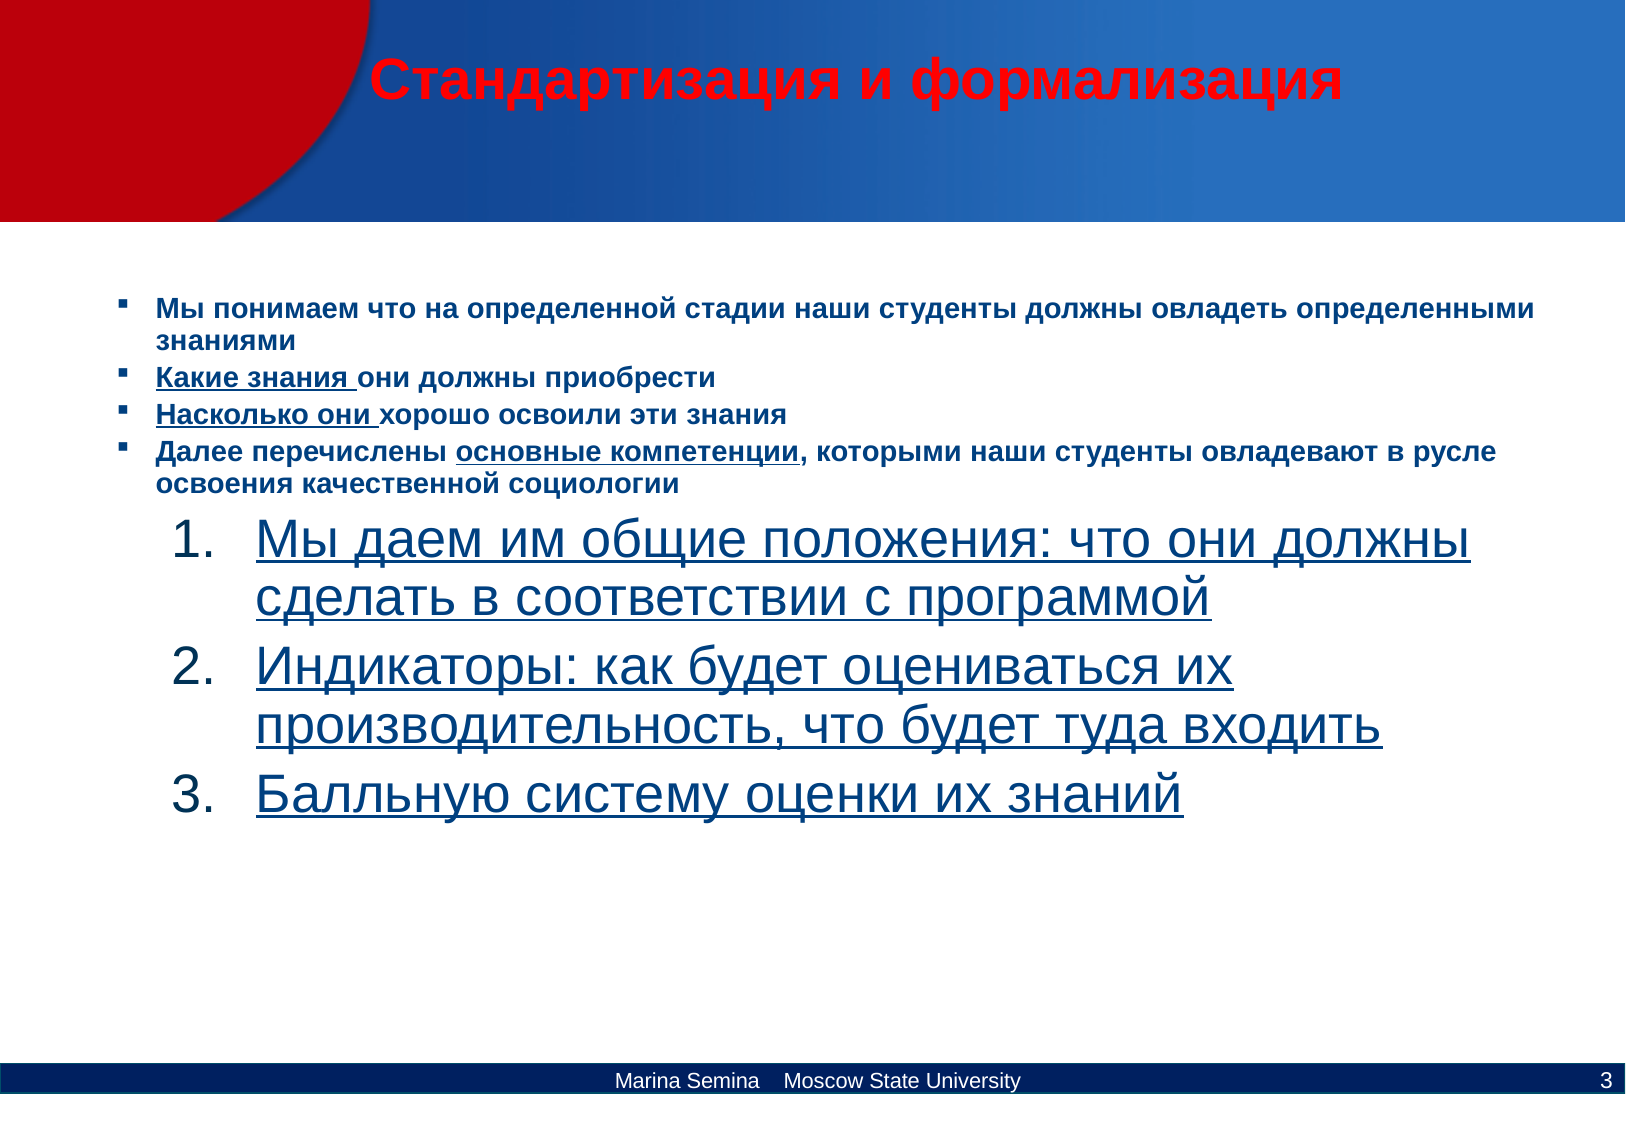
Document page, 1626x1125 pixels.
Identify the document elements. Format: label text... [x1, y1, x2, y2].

list Мы понимаем что на определенной стадии наши студенты должны овладеть определенными знаниями Какие знания они должны приобрести Насколько они хорошо освоили эти знания Далее перечислены основные компетенции, которыми наши студенты овладевают в русле освоения качественной социологии Мы даем им общие положения: что они должны сделать в соответствии с программой Индикаторы: как будет оцениваться их производительность, что будет туда входить Балльную систему оценки их знаний [103, 287, 1625, 1037]
title Стандартизация и формализация [357, 34, 1625, 211]
picture [0, 0, 1625, 222]
slide_number 3 [1530, 1059, 1625, 1095]
